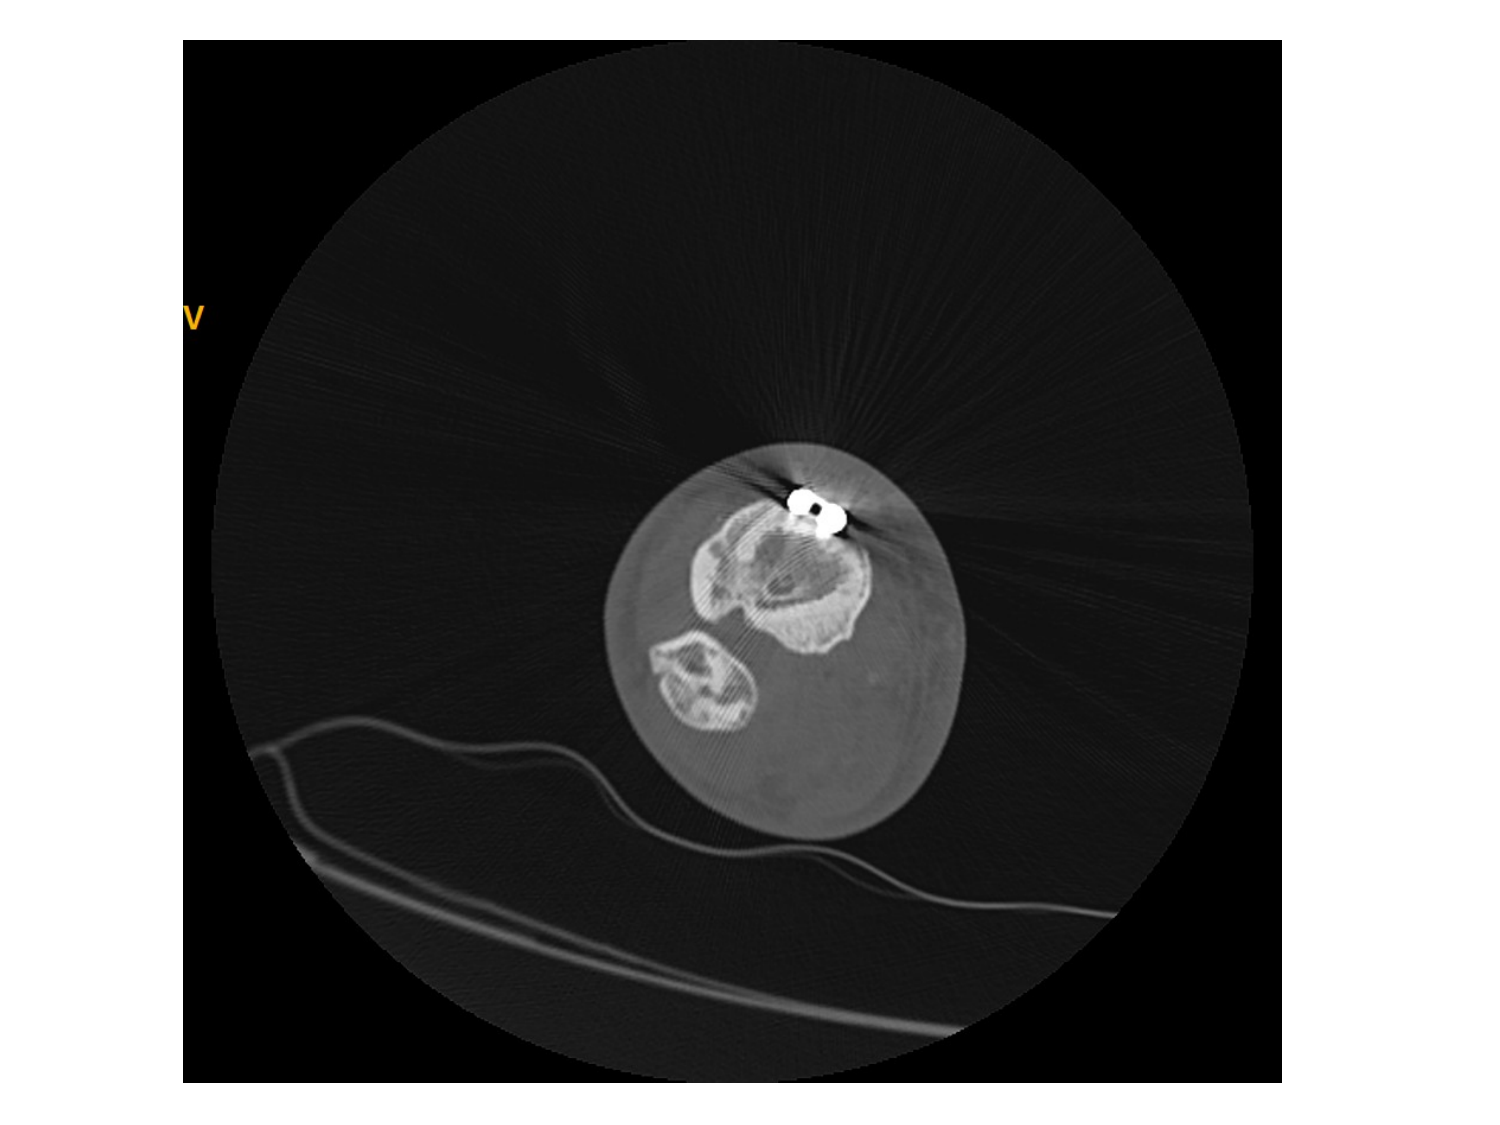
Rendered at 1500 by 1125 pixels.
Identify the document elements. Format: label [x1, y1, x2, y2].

picture [182, 40, 1282, 1083]
